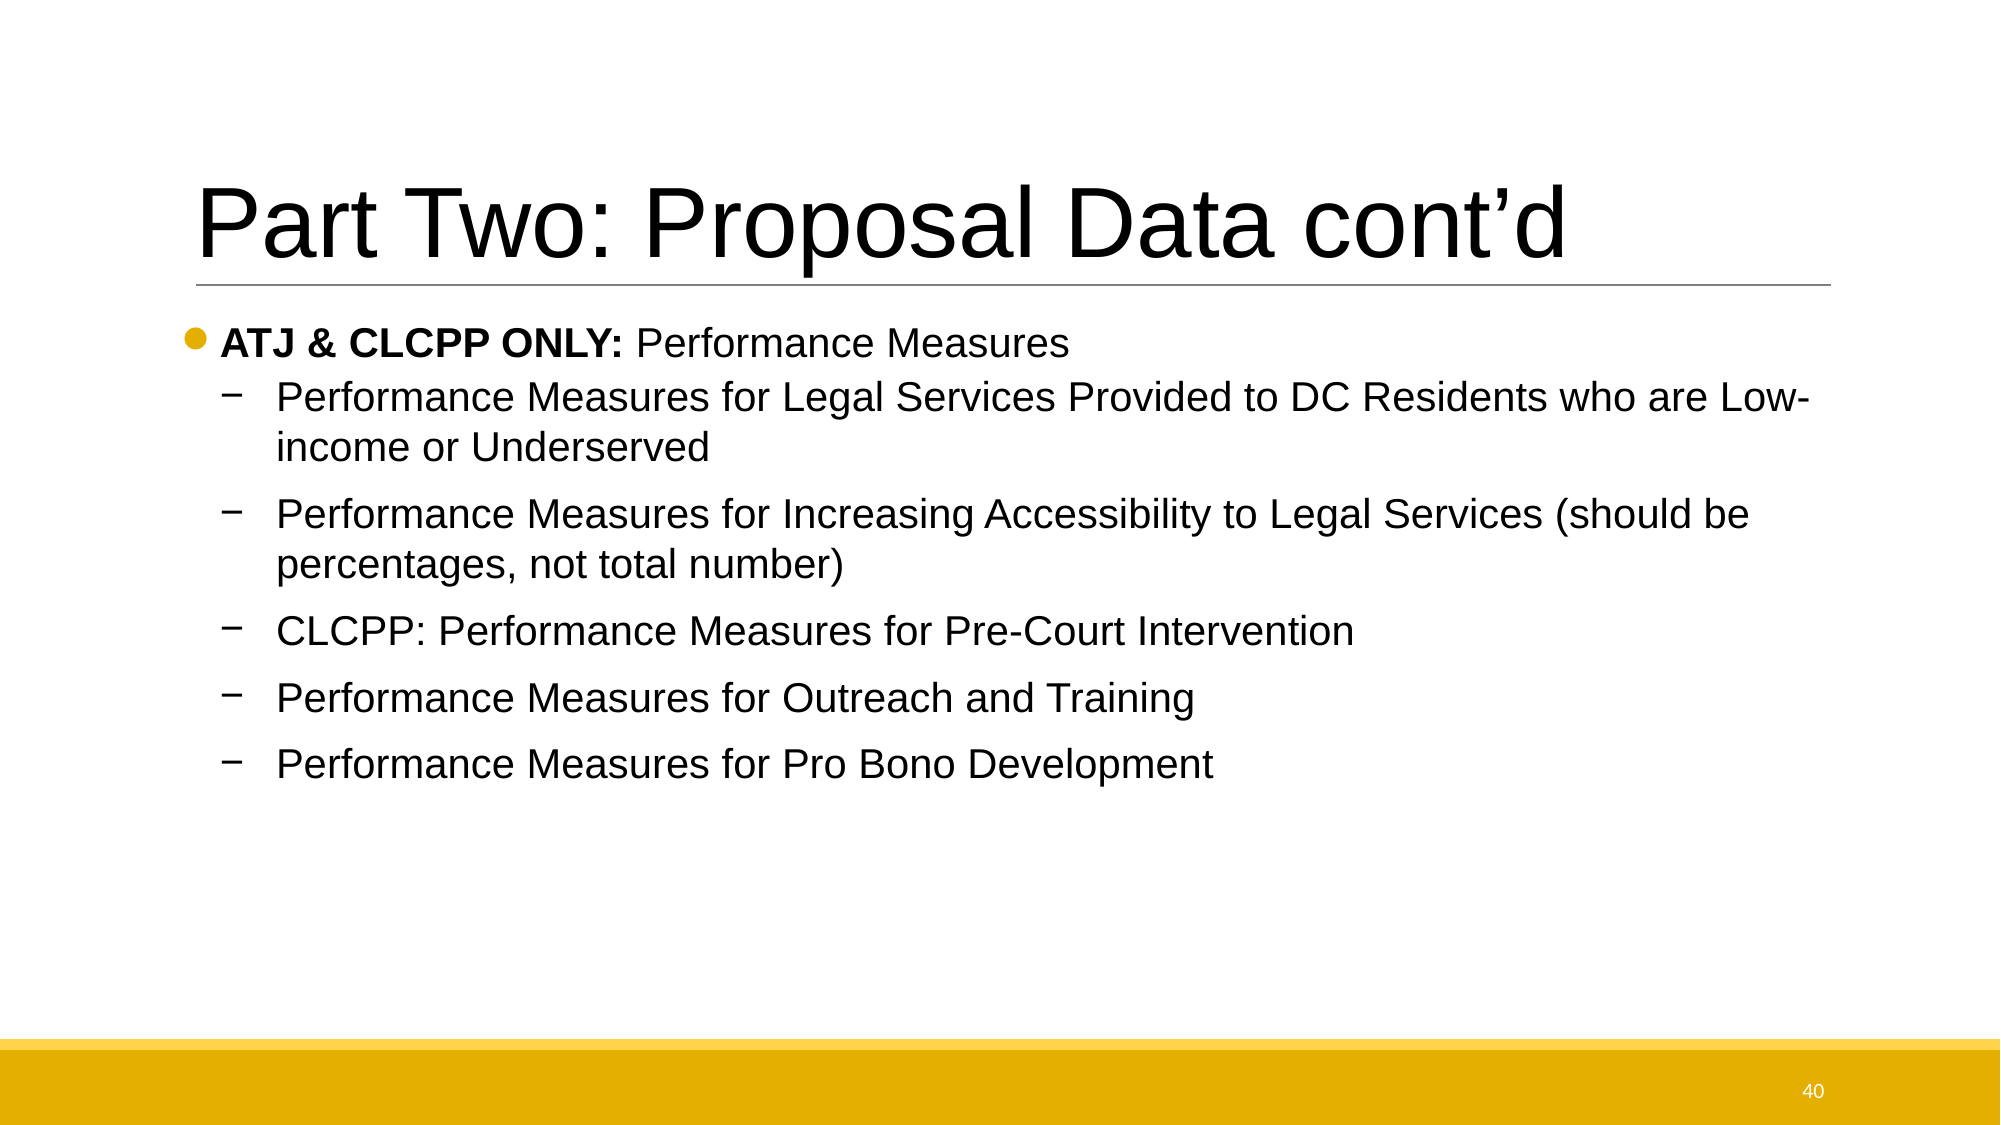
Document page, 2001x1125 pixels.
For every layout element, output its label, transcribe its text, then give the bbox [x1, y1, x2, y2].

slide_number 40 [1624, 1059, 1840, 1120]
title Part Two: Proposal Data cont’d [180, 47, 1830, 285]
list ATJ & CLCPP ONLY: Performance Measures Performance Measures for Legal Services Provided to DC Residents who are Low-income or Underserved Performance Measures for Increasing Accessibility to Legal Services (should be percentages, not total number) CLCPP: Performance Measures for Pre-Court Intervention Performance Measures for Outreach and Training Performance Measures for Pro Bono Development [180, 302, 1830, 963]
